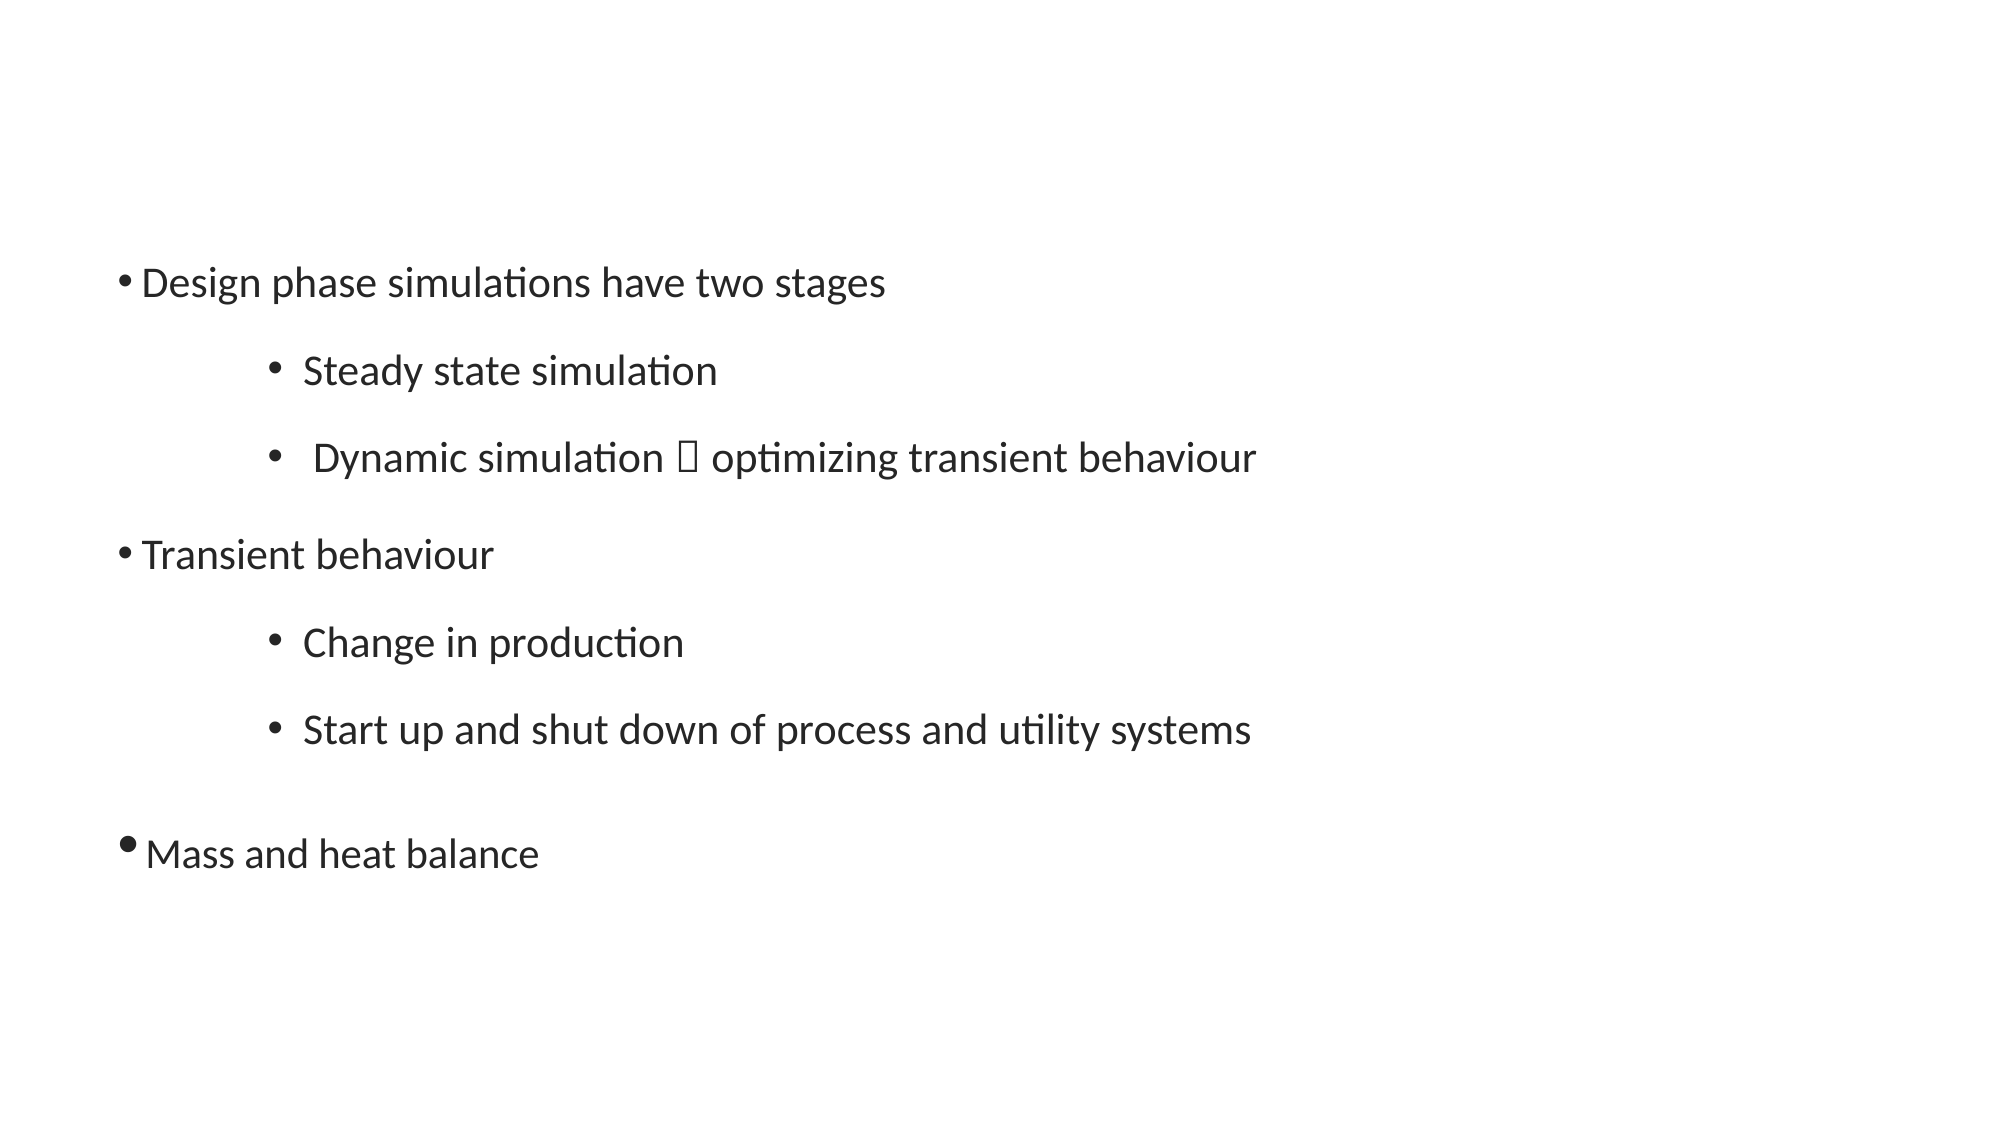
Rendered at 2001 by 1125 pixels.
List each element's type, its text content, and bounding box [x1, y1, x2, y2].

list Design phase simulations have two stages Steady state simulation Dynamic simulation  optimizing transient behaviour Transient behaviour Change in production Start up and shut down of process and utility systems Mass and heat balance [102, 220, 1867, 1073]
